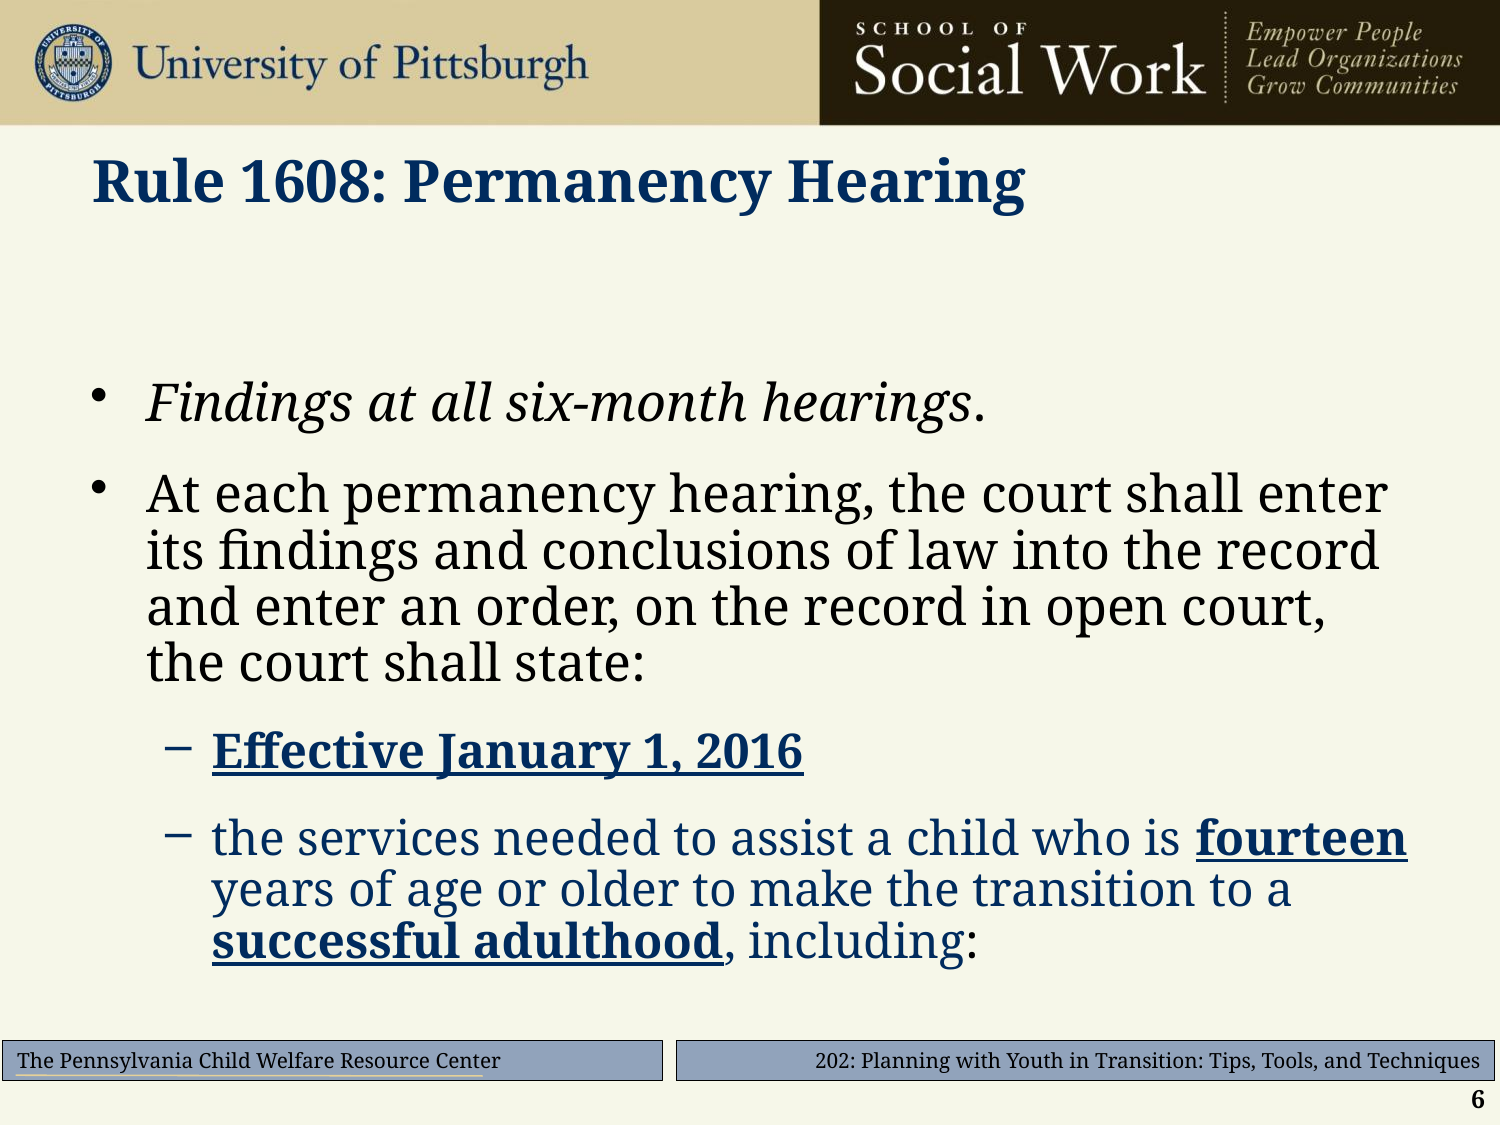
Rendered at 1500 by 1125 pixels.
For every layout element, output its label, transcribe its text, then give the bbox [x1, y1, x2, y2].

title Rule 1608: Permanency Hearing [76, 129, 1428, 228]
picture [0, 0, 1500, 1125]
list Findings at all six-month hearings. At each permanency hearing, the court shall enter its findings and conclusions of law into the record and enter an order, on the record in open court, the court shall state: Effective January 1, 2016 the services needed to assist a child who is fourteen years of age or older to make the transition to a successful adulthood, including: [74, 368, 1426, 976]
slide_number 6 [1332, 1085, 1500, 1117]
